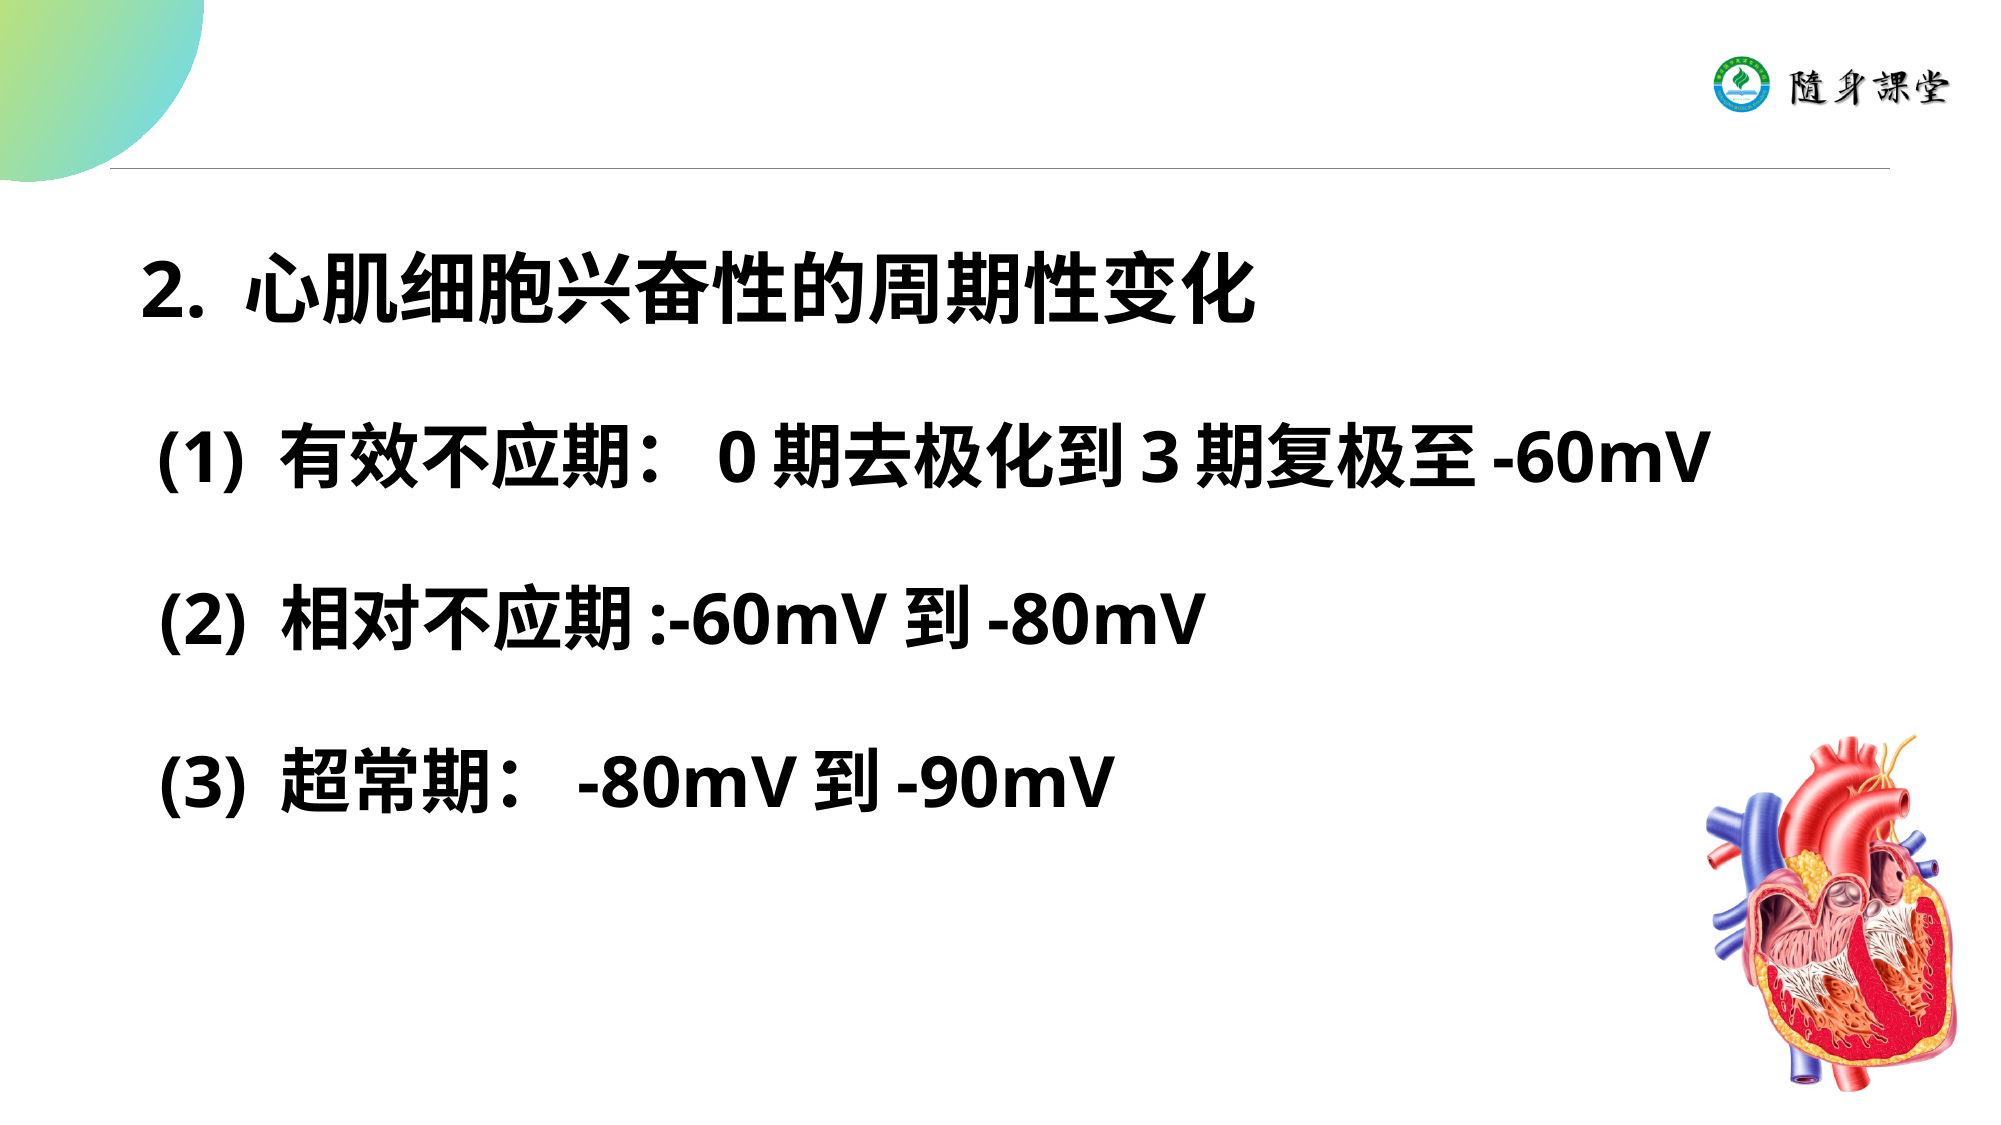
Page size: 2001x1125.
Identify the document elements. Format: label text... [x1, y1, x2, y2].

picture [1713, 45, 1954, 124]
list 2. 心肌细胞兴奋性的周期性变化 (1) 有效不应期：0期去极化到3期复极至-60mV (2) 相对不应期:-60mV到-80mV (3) 超常期：-80mV到-90mV [125, 185, 2000, 838]
picture [1668, 838, 2000, 1125]
